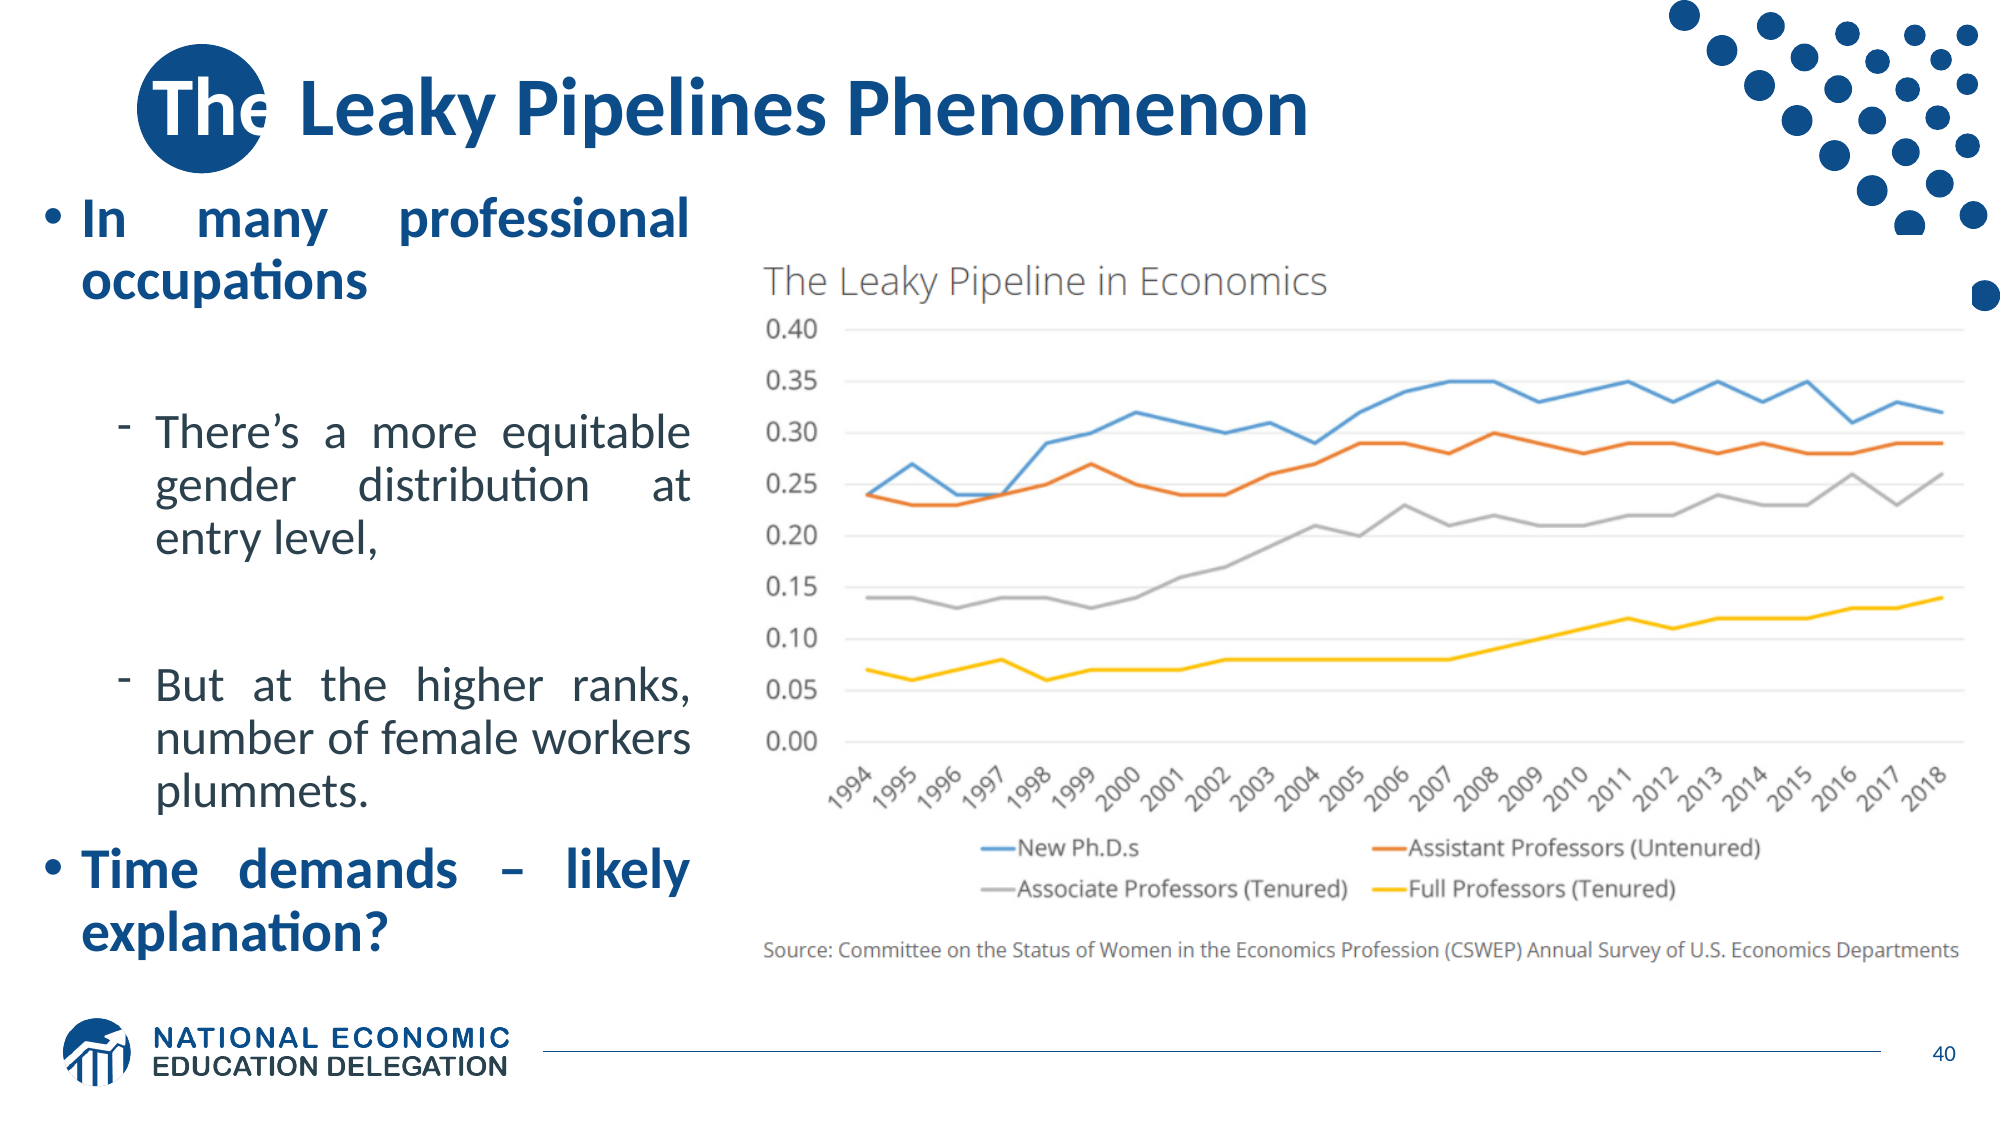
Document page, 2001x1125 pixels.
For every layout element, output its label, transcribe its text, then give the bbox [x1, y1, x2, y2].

picture [55, 1013, 520, 1091]
slide_number 40 [1521, 1022, 1972, 1082]
picture [748, 235, 1972, 970]
title The Leaky Pipelines Phenomenon [137, 0, 1863, 218]
list In many professional occupations There’s a more equitable gender distribution at entry level, But at the higher ranks, number of female workers plummets. Time demands – likely explanation? [28, 177, 707, 975]
